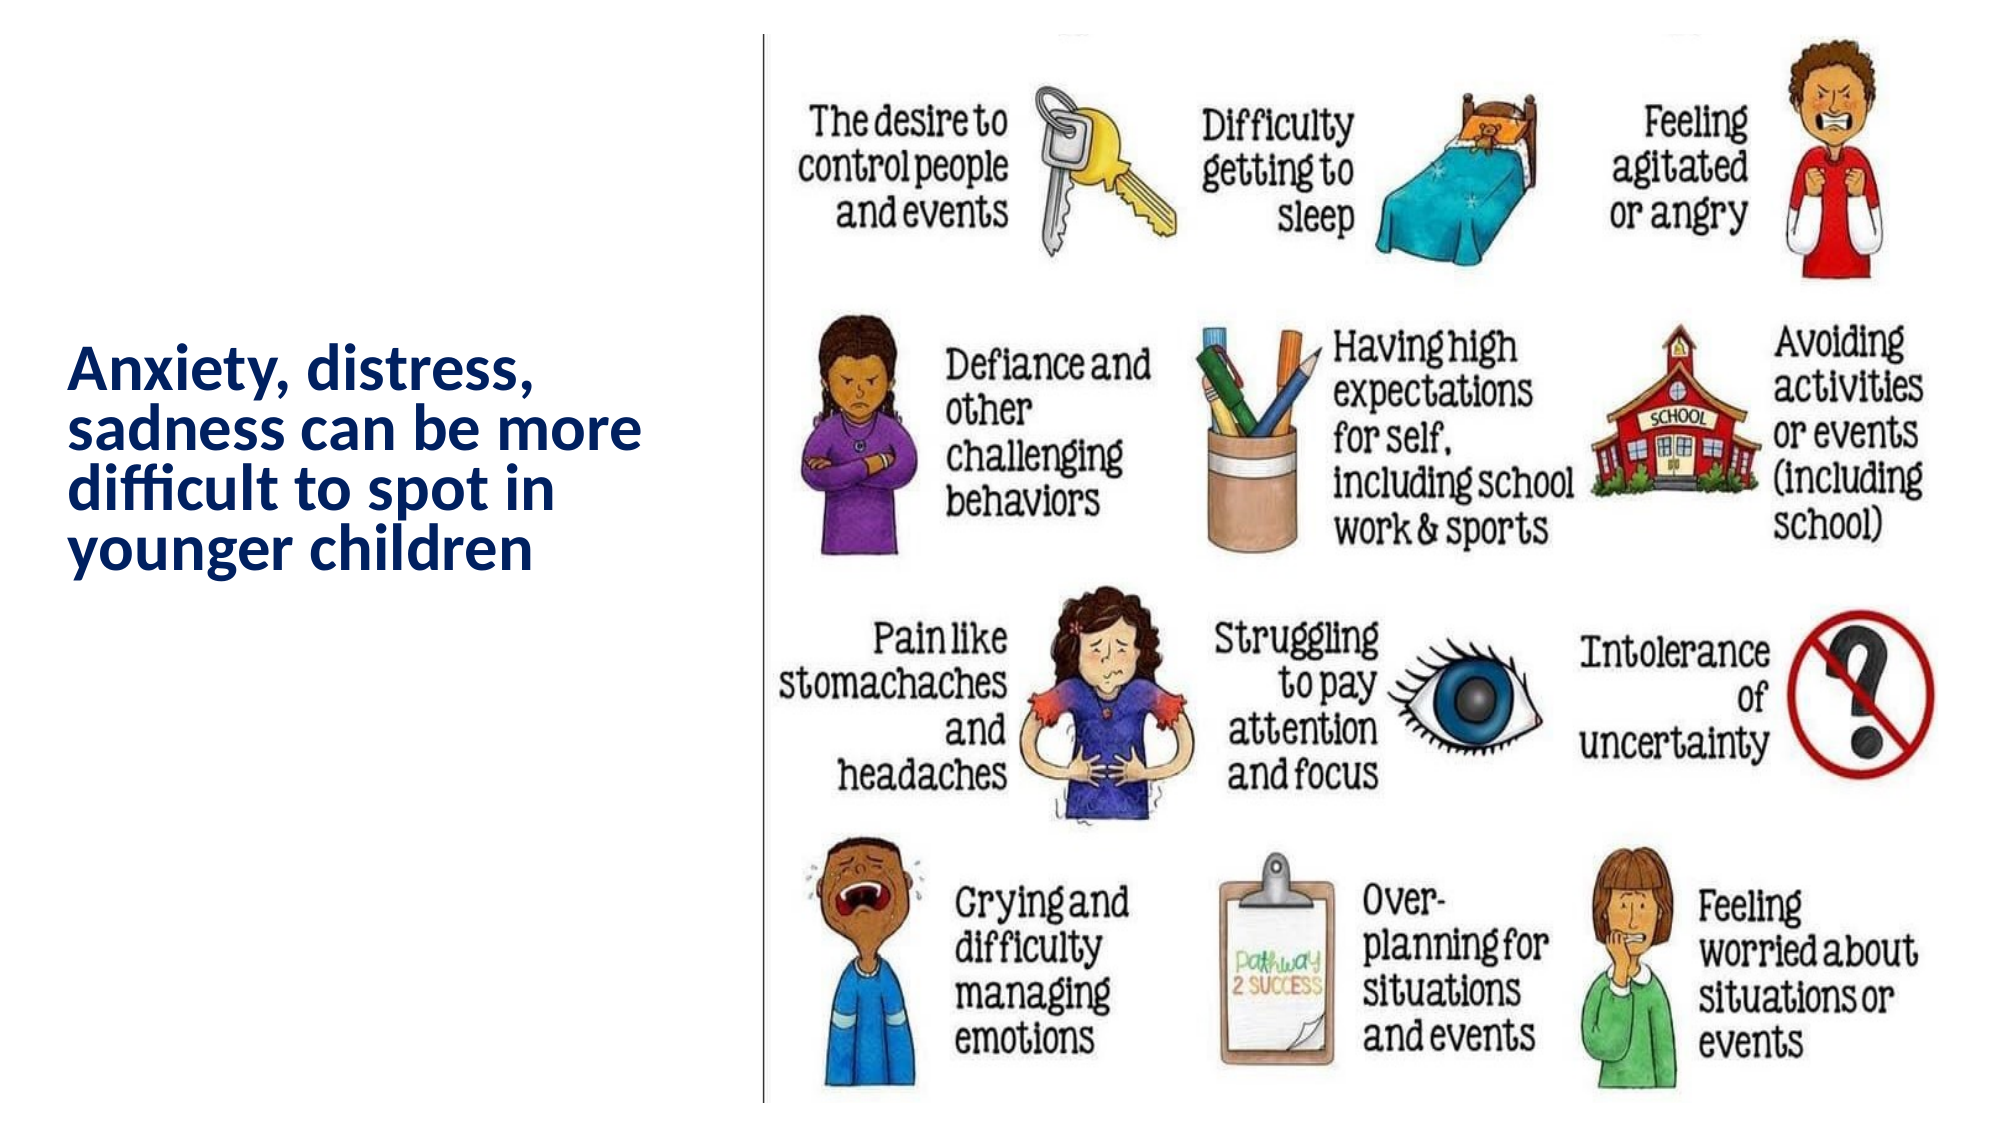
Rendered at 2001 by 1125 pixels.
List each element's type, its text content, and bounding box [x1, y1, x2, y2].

picture [762, 34, 1939, 1103]
list Anxiety, distress, sadness can be more difficult to spot in younger children [52, 335, 738, 961]
